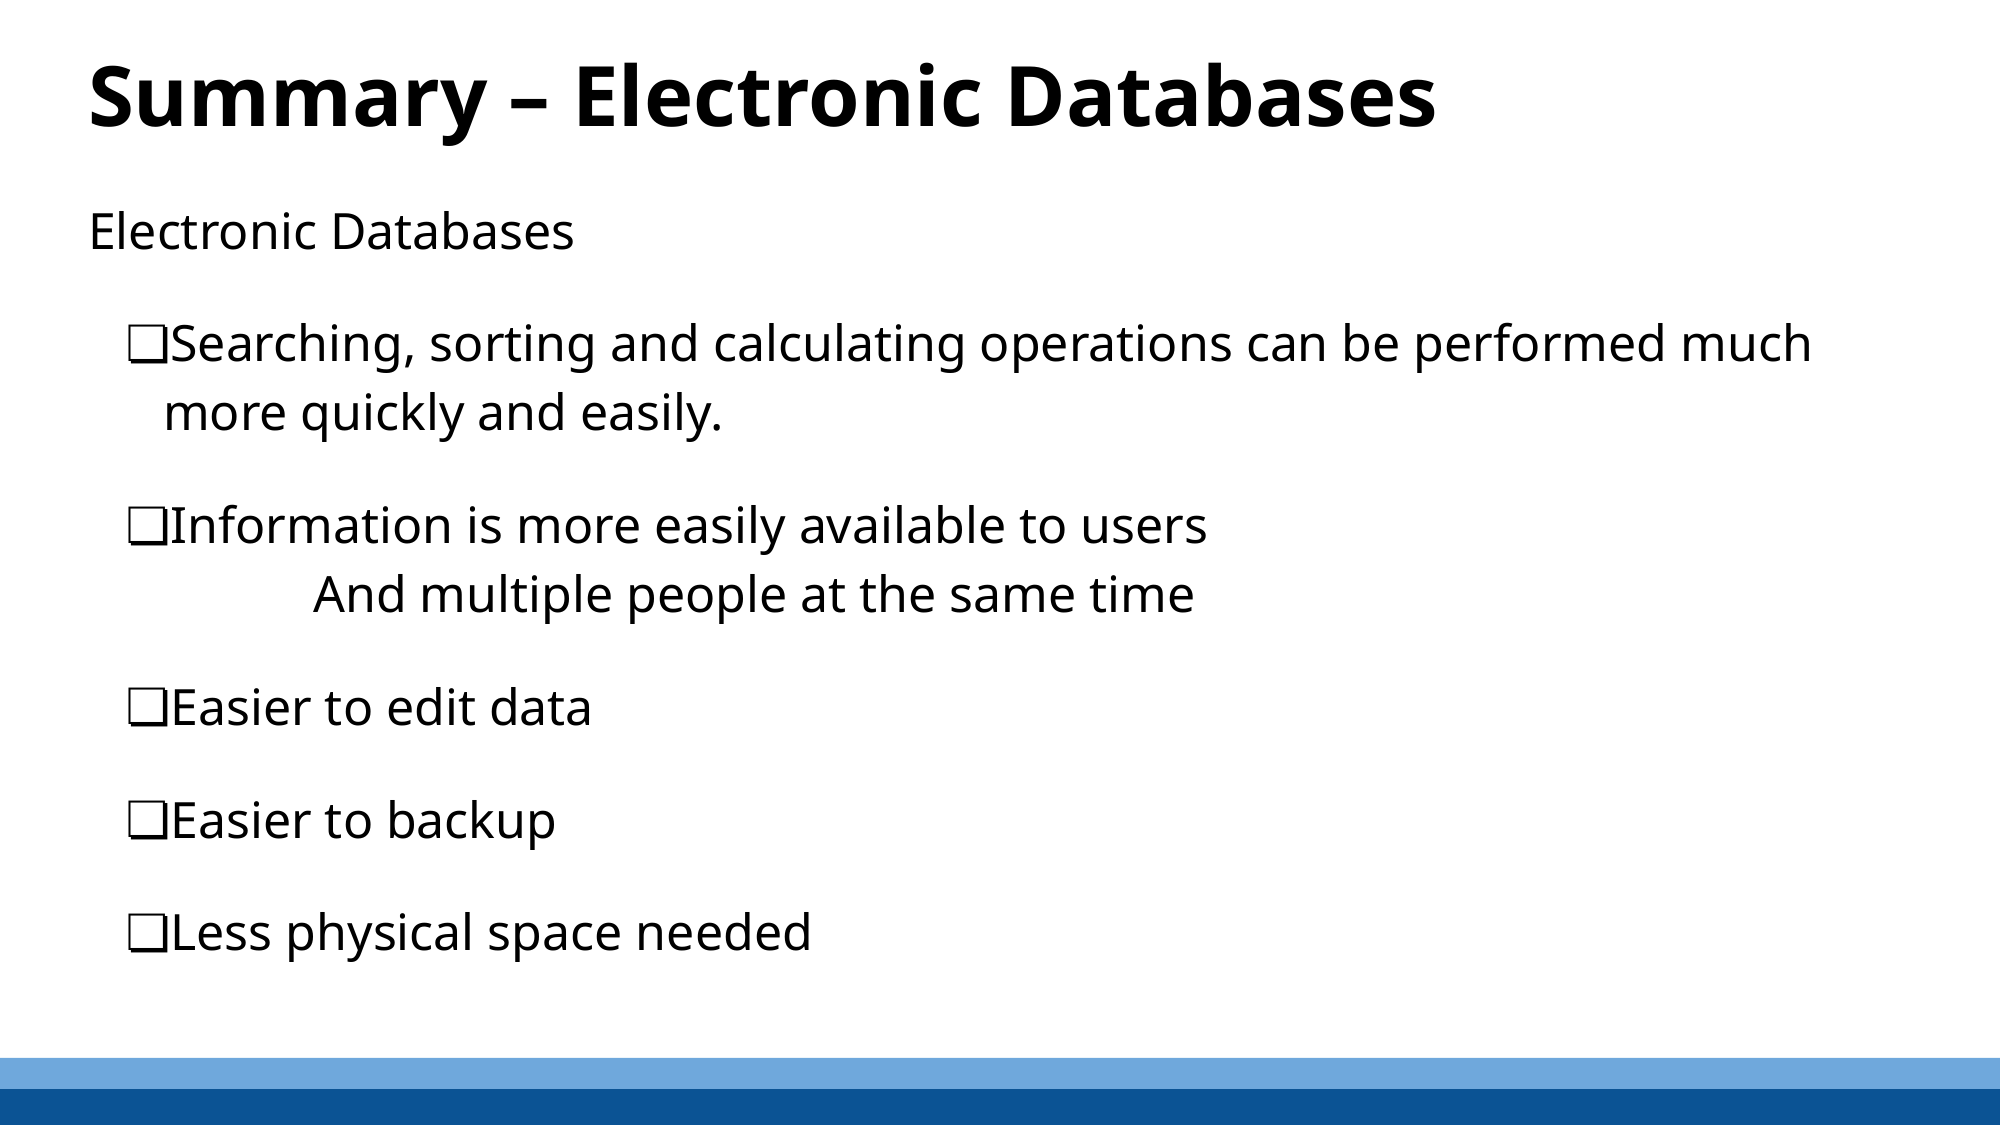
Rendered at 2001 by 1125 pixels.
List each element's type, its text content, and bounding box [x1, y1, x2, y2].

title Summary – Electronic Databases [68, 22, 1932, 170]
list Electronic Databases Searching, sorting and calculating operations can be performed much more quickly and easily. Information is more easily available to users And multiple people at the same time Easier to edit data Easier to backup Less physical space needed [68, 170, 1932, 1018]
